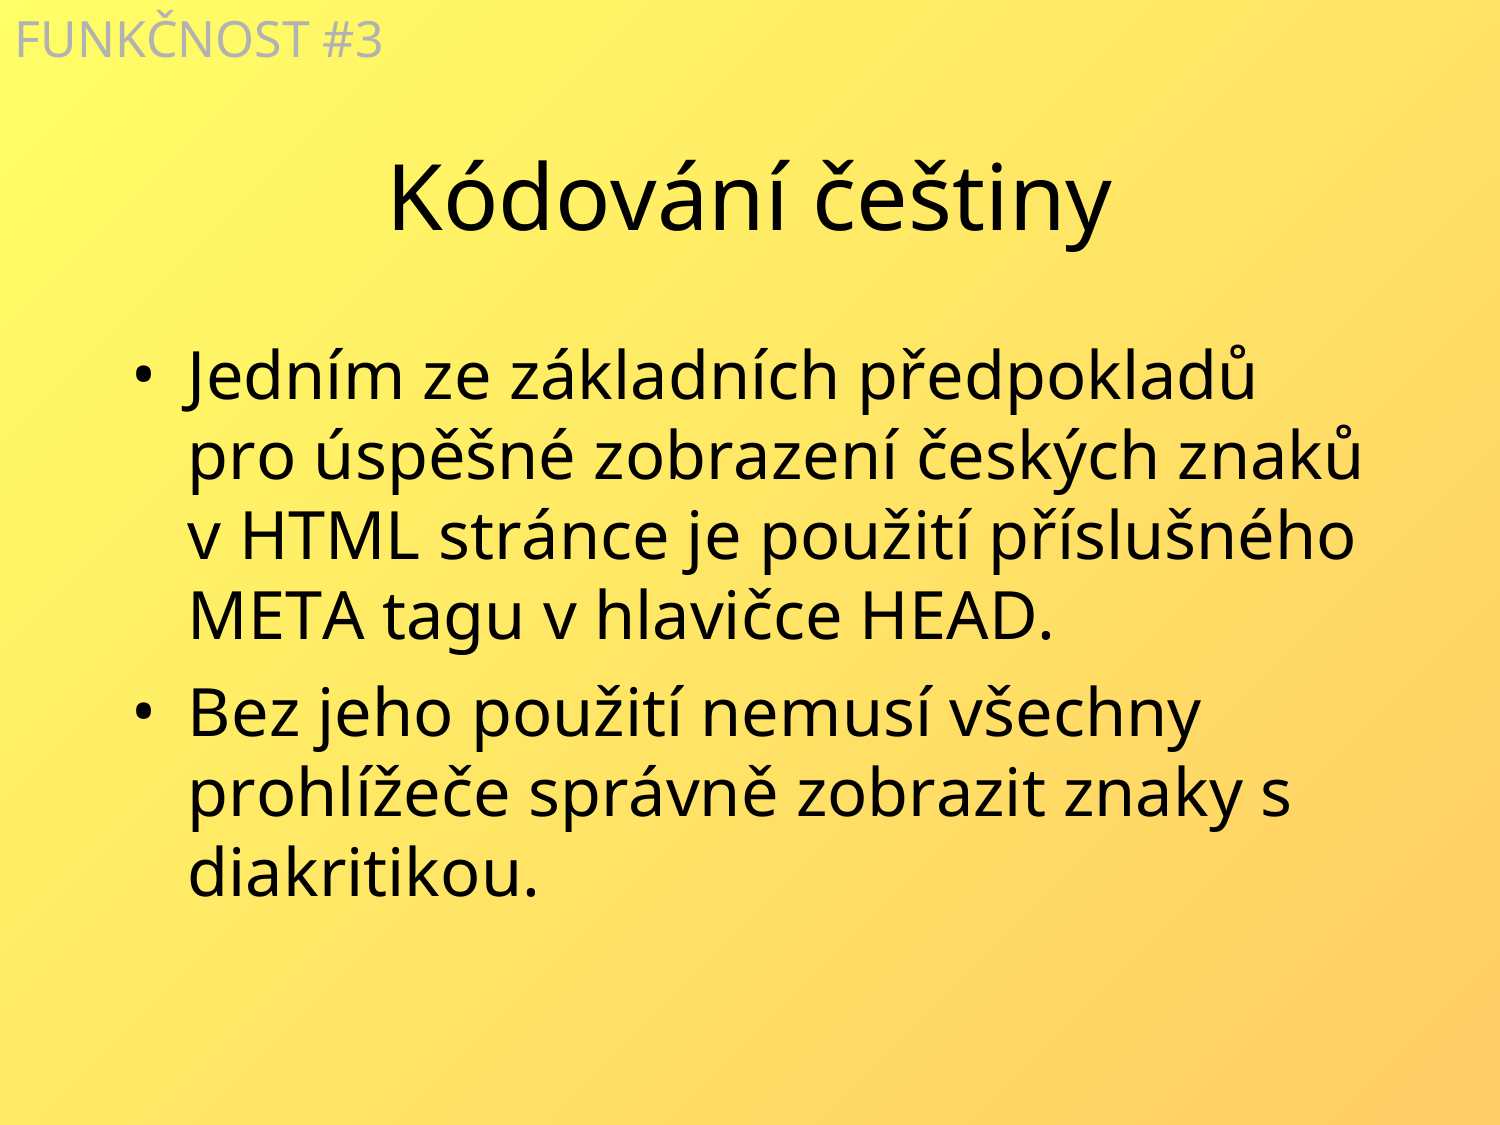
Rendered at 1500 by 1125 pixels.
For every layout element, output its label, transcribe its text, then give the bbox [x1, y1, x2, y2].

title Kódování češtiny [112, 99, 1388, 288]
text_box FUNKČNOST #3 [0, 0, 438, 76]
list Jedním ze základních předpokladů pro úspěšné zobrazení českých znaků v HTML stránce je použití příslušného META tagu v hlavičce HEAD. Bez jeho použití nemusí všechny prohlížeče správně zobrazit znaky s diakritikou. [112, 324, 1388, 1000]
